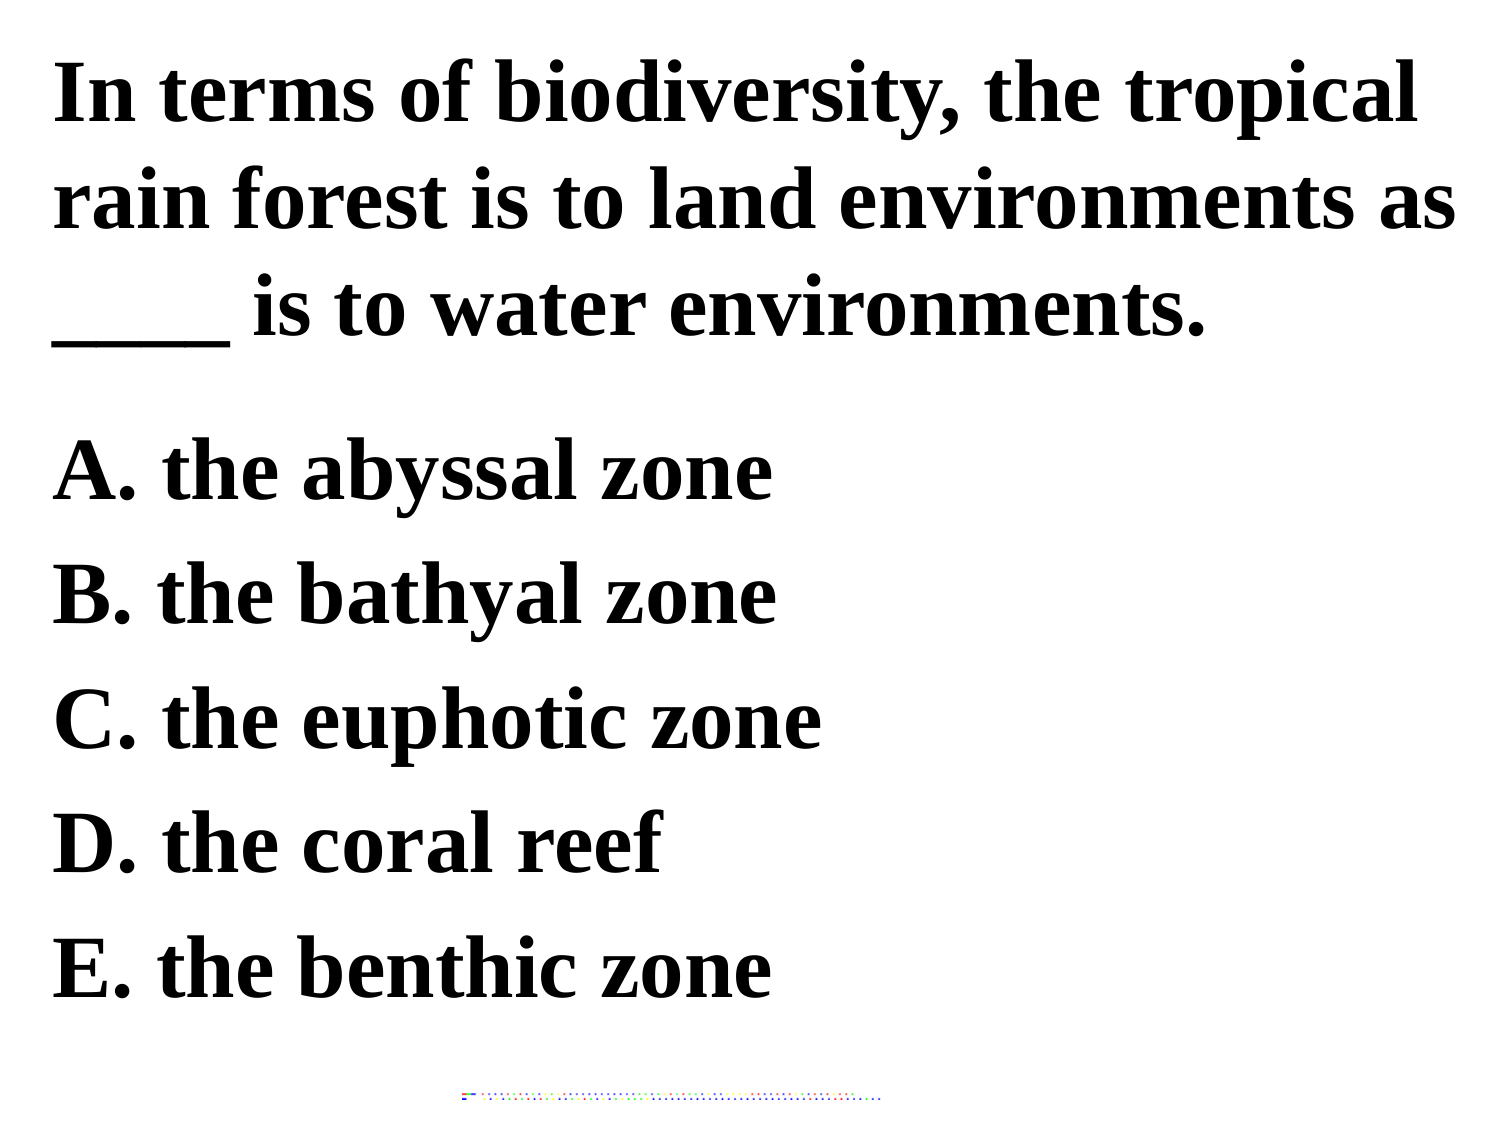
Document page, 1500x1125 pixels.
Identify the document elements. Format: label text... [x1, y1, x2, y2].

list In terms of biodiversity, the tropical rain forest is to land environments as ____ is to water environments. A. the abyssal zone B. the bathyal zone C. the euphotic zone D. the coral reef E. the benthic zone [37, 24, 1476, 1101]
picture [462, 1091, 888, 1101]
